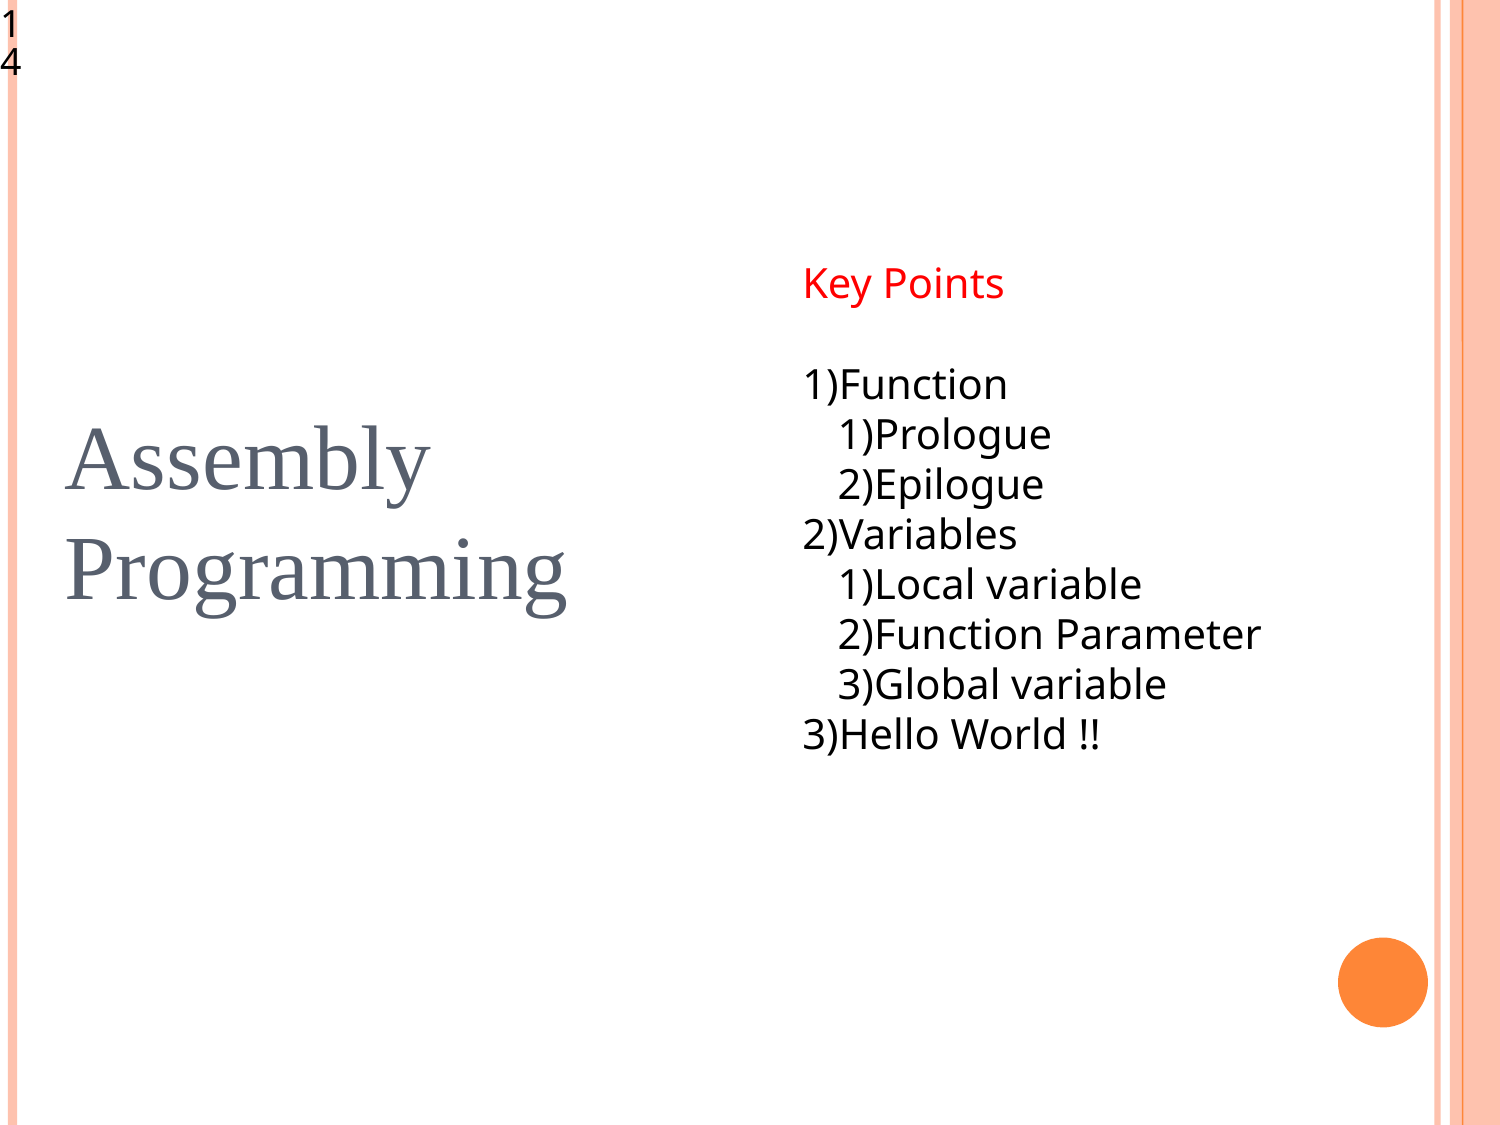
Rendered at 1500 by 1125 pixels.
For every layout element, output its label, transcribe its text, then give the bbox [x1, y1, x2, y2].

text_box Assembly Programming [50, 374, 663, 625]
text_box Key Points Function Prologue Epilogue Variables Local variable Function Parameter Global variable Hello World !! [787, 249, 1375, 765]
